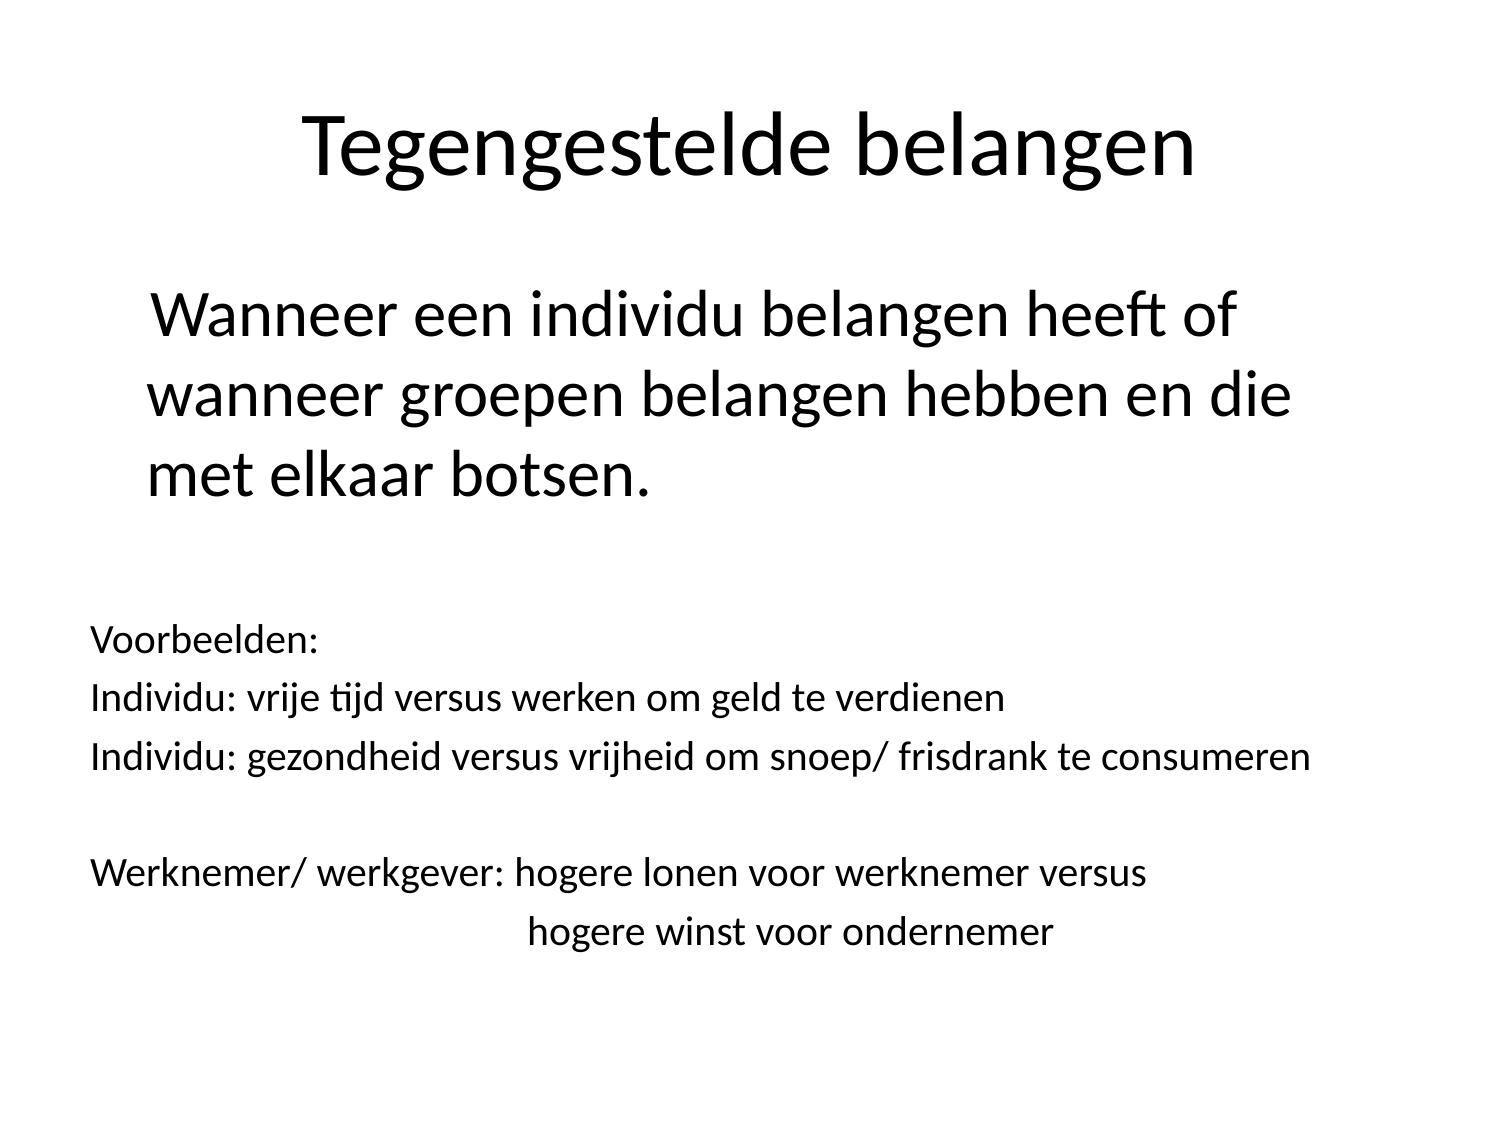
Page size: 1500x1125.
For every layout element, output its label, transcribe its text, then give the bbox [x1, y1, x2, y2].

title Tegengestelde belangen [75, 45, 1425, 233]
list Wanneer een individu belangen heeft of wanneer groepen belangen hebben en die met elkaar botsen. Voorbeelden: Individu: vrije tijd versus werken om geld te verdienen Individu: gezondheid versus vrijheid om snoep/ frisdrank te consumeren Werknemer/ werkgever: hogere lonen voor werknemer versus hogere winst voor ondernemer [75, 262, 1425, 1005]
